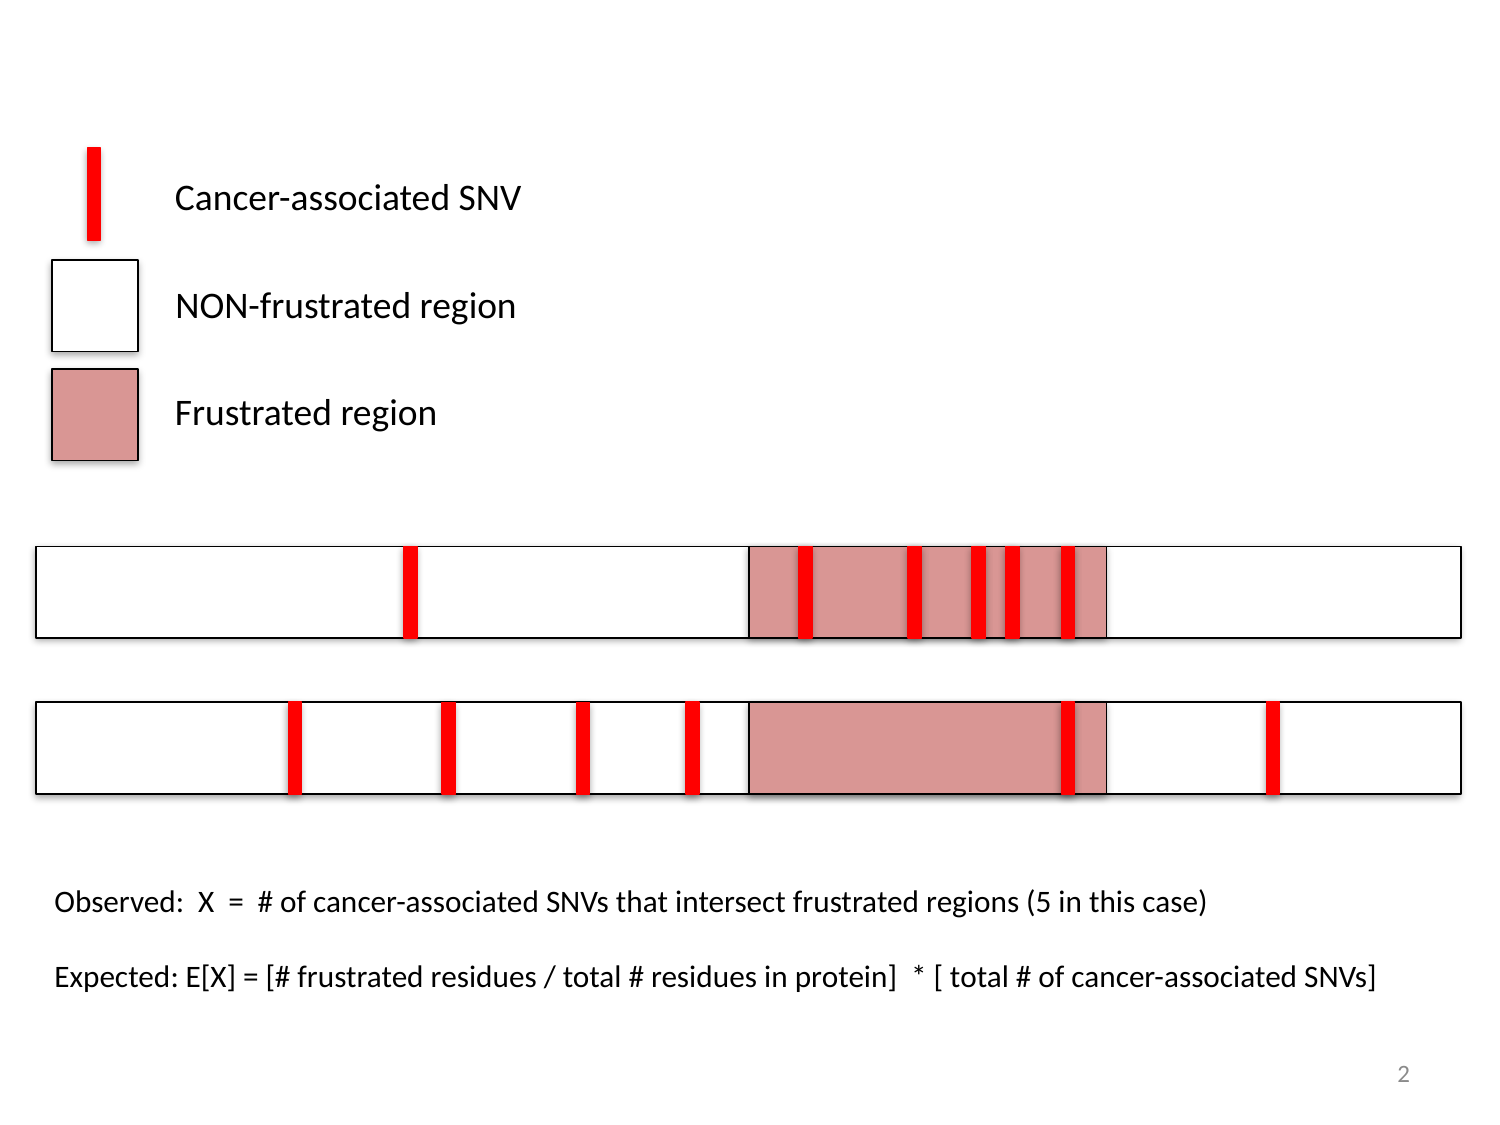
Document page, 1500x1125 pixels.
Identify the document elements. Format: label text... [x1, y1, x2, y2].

text_box Cancer-associated SNV [160, 165, 537, 225]
text_box [748, 546, 796, 639]
text_box [685, 701, 700, 795]
text_box [302, 701, 440, 795]
text_box [1021, 546, 1058, 639]
text_box [1061, 701, 1075, 795]
text_box [1266, 701, 1280, 795]
text_box [441, 702, 456, 795]
text_box [748, 701, 1059, 795]
text_box [35, 701, 286, 795]
text_box [87, 147, 101, 241]
text_box [403, 546, 418, 639]
text_box [455, 701, 575, 795]
text_box [35, 546, 401, 639]
text_box [51, 368, 139, 461]
text_box [51, 259, 139, 352]
slide_number 2 [1074, 1042, 1425, 1103]
text_box [1076, 701, 1107, 795]
text_box [971, 546, 986, 639]
text_box [924, 546, 969, 639]
text_box [1108, 546, 1462, 639]
text_box [419, 546, 746, 639]
text_box NON-frustrated region [160, 273, 532, 334]
text_box [590, 701, 684, 795]
text_box [1005, 546, 1020, 639]
text_box [814, 546, 905, 639]
text_box [988, 546, 1003, 639]
text_box [907, 546, 922, 639]
text_box [1280, 701, 1462, 795]
text_box [798, 546, 813, 639]
text_box Frustrated region [160, 381, 453, 441]
text_box [700, 701, 747, 795]
text_box Observed: X = # of cancer-associated SNVs that intersect frustrated regions (5 in this case) Expected: E[X] = [# frustrated residues / total # residues in protein] * [ total # of cancer-associated SNVs] [39, 873, 1429, 1001]
text_box [1061, 546, 1075, 639]
text_box [576, 702, 590, 795]
text_box [288, 701, 302, 795]
text_box [1107, 701, 1265, 795]
text_box [1077, 546, 1107, 639]
